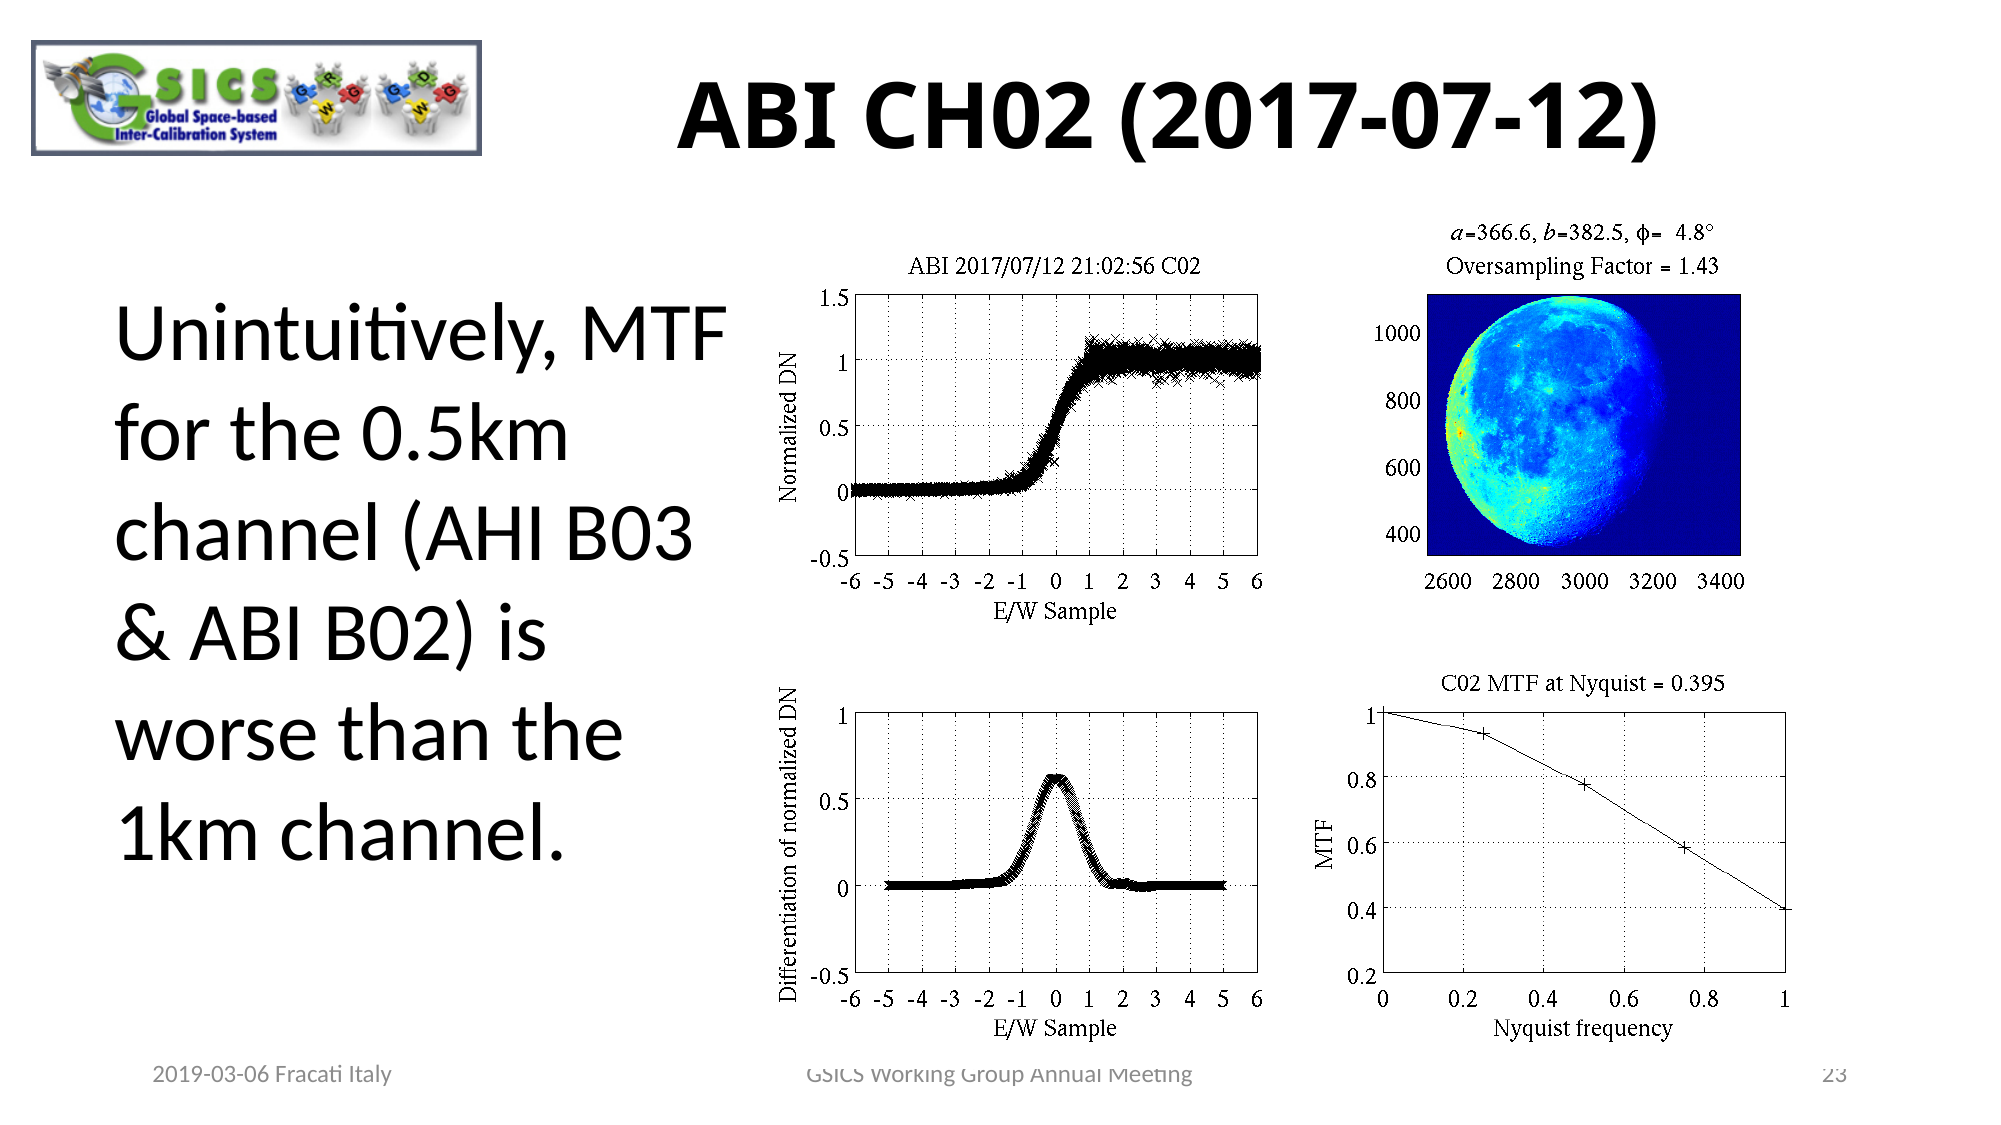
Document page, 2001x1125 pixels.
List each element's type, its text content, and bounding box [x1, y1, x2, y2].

picture [699, 187, 1900, 1069]
title ABI CH02 (2017-07-12) [474, 43, 1863, 194]
footer GSICS Working Group Annual Meeting [662, 1042, 1338, 1103]
text_box Unintuitively, MTF for the 0.5km channel (AHI B03 & ABI B02) is worse than the 1km channel. [99, 270, 699, 885]
picture [31, 40, 482, 156]
slide_number 23 [1412, 1069, 1863, 1103]
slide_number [137, 1042, 588, 1103]
